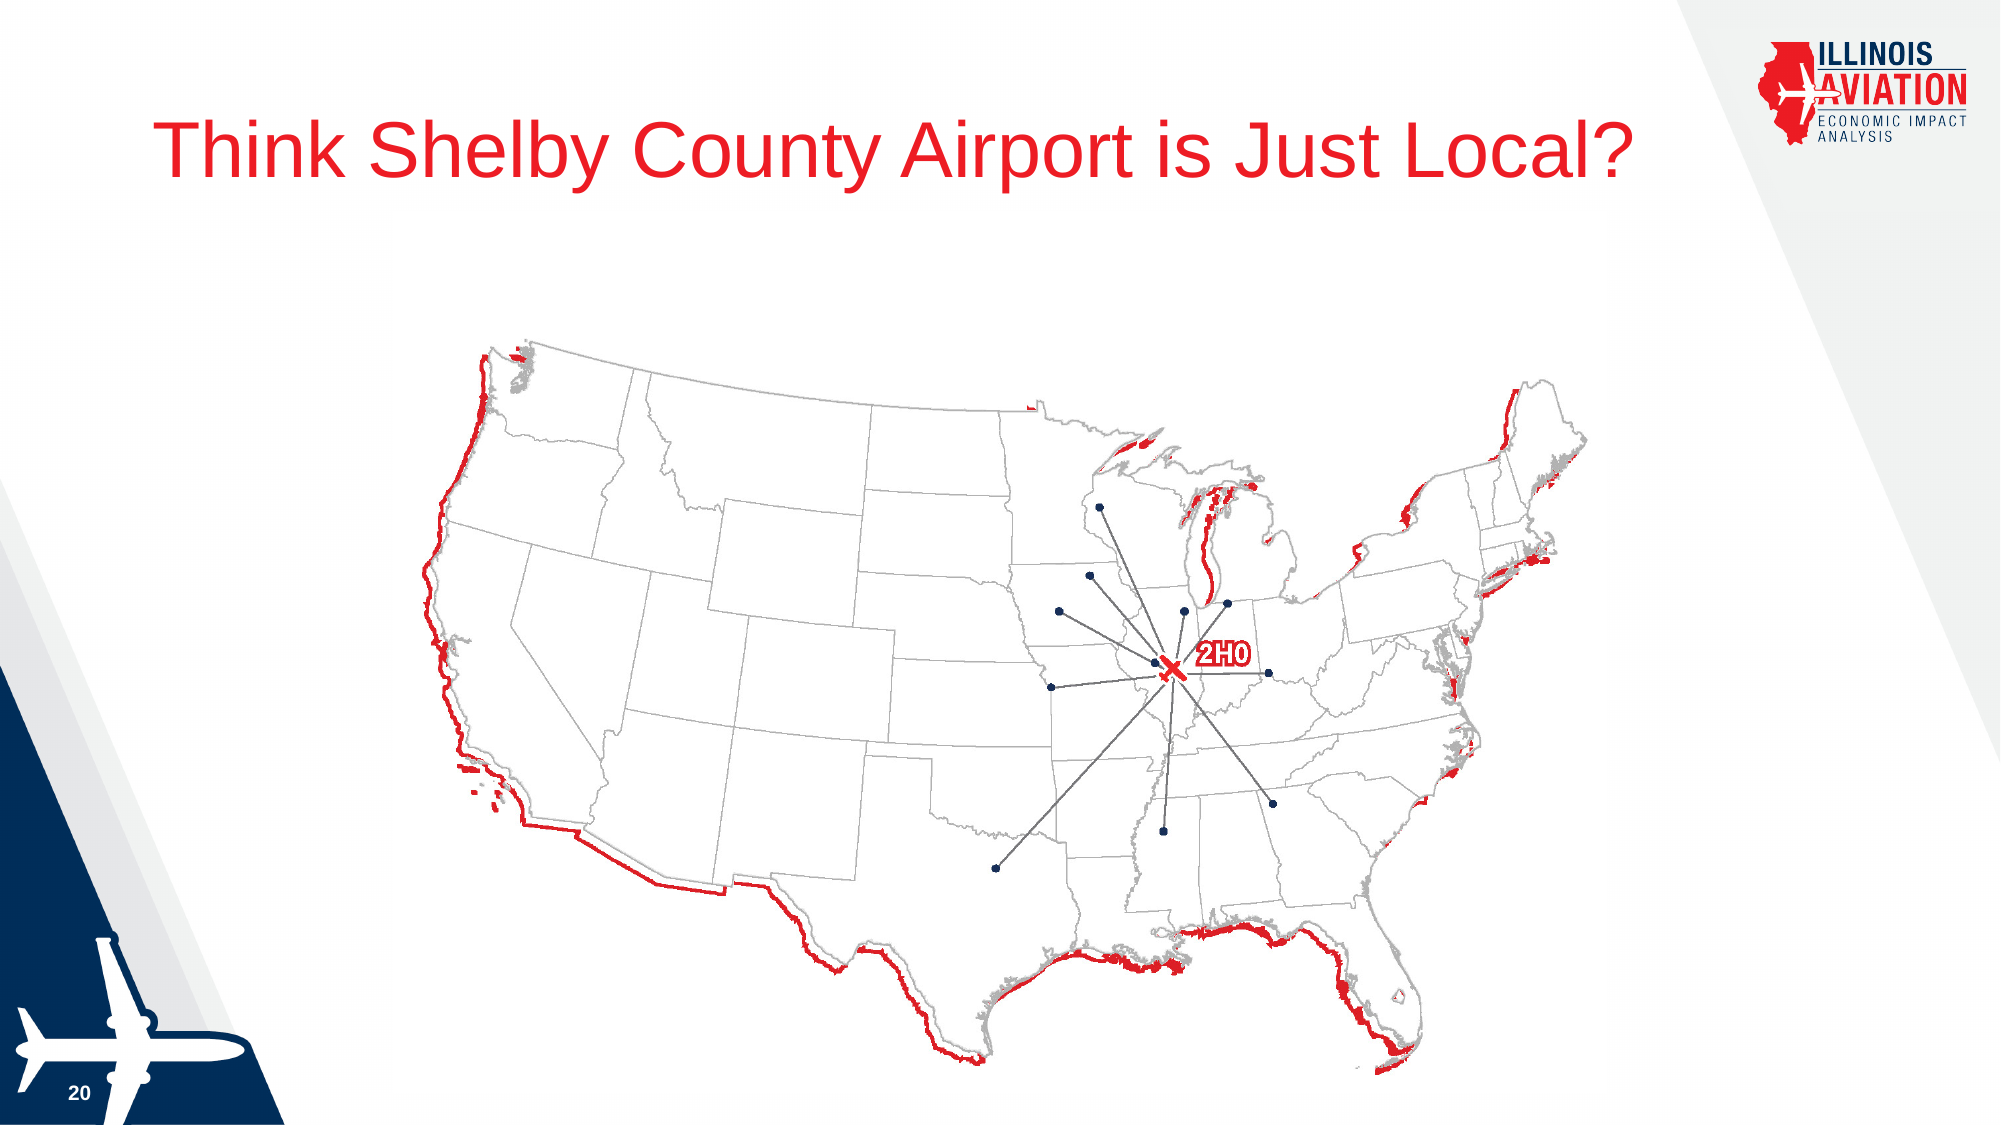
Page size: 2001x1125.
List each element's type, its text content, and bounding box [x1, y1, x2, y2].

picture [0, 0, 2001, 1125]
title Think Shelby County Airport is Just Local? [137, 59, 1655, 245]
slide_number 20 [0, 1060, 107, 1125]
